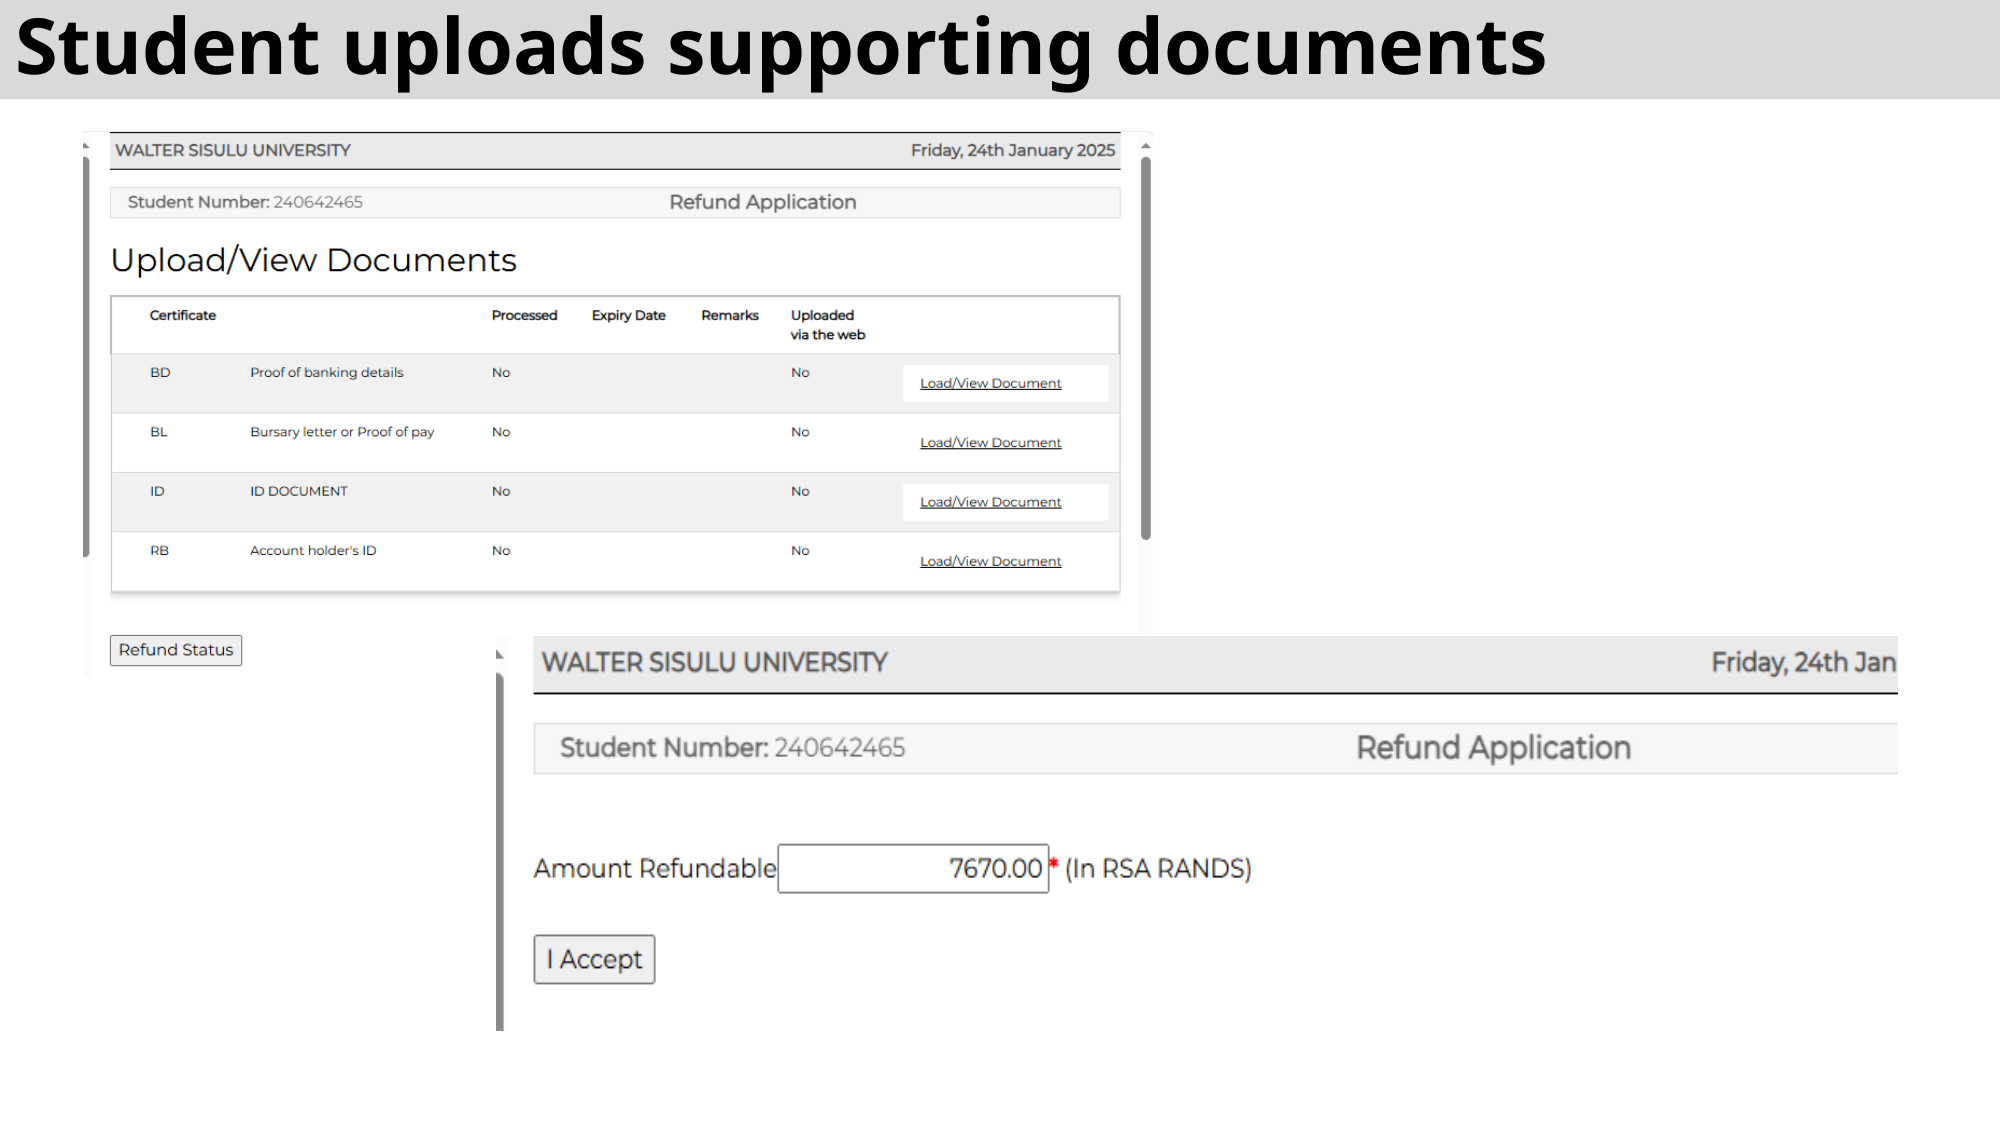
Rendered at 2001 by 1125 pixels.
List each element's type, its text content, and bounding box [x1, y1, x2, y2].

text_box Student uploads supporting documents [0, 0, 2000, 100]
picture [83, 131, 1898, 1031]
